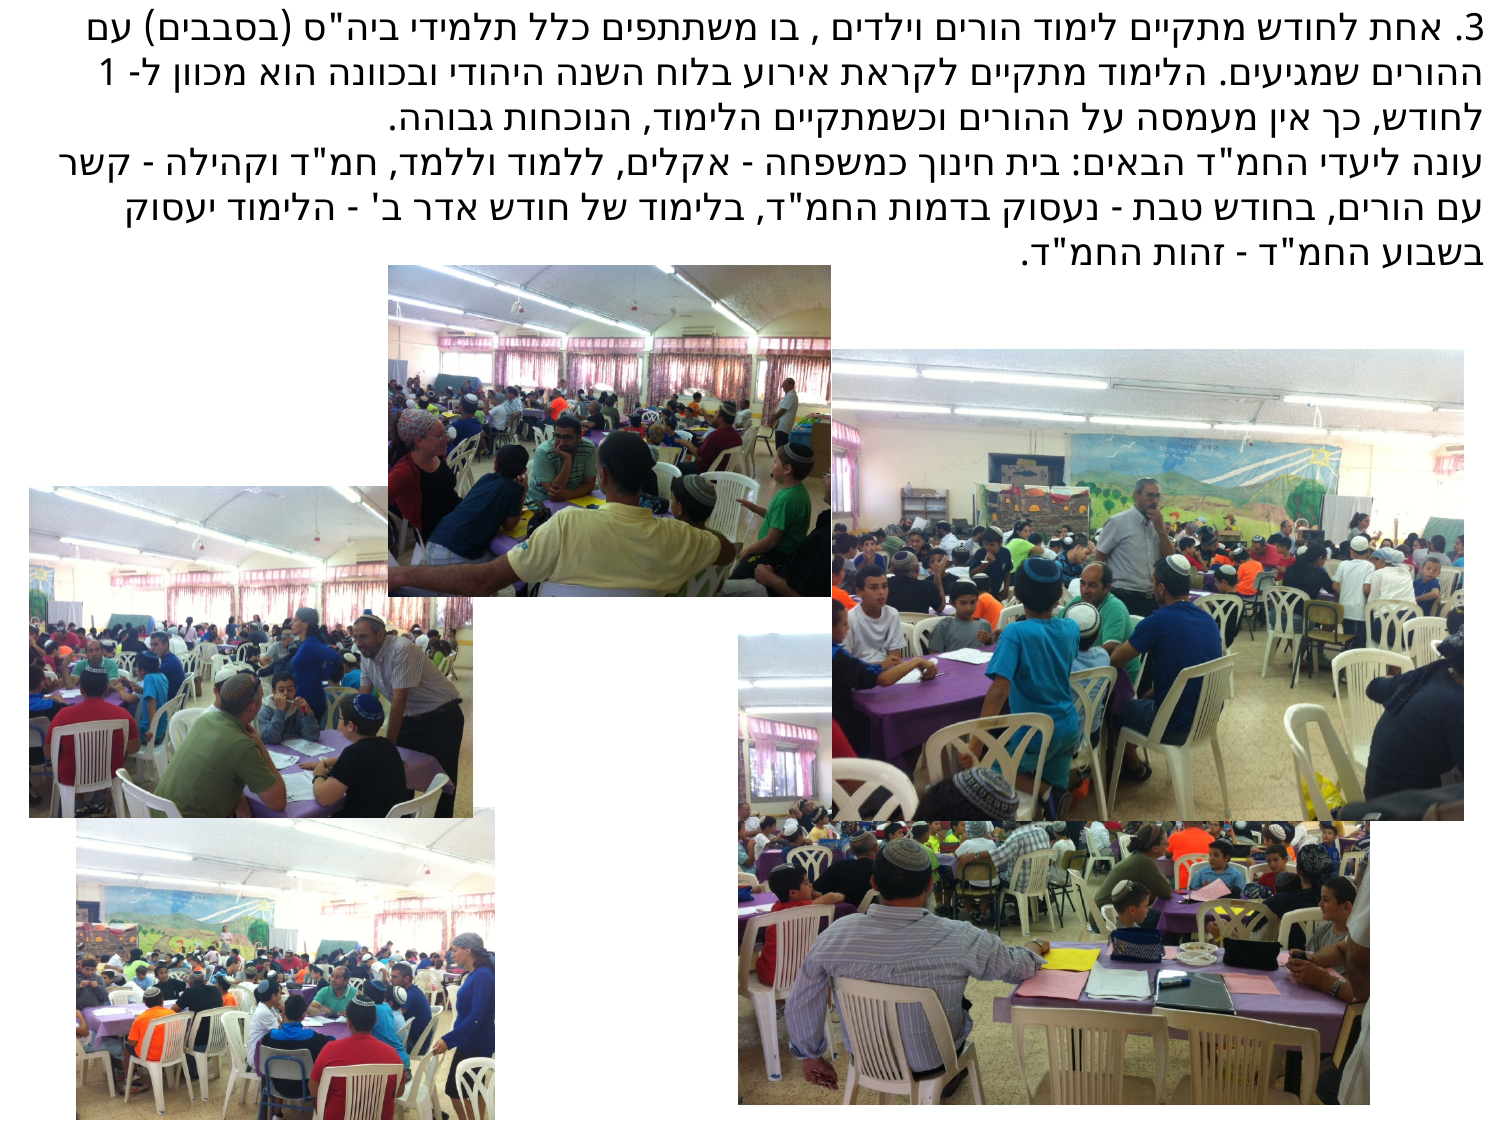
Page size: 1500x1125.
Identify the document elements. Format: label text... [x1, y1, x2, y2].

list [76, 807, 495, 1121]
text_box 3. אחת לחודש מתקיים לימוד הורים וילדים , בו משתתפים כלל תלמידי ביה"ס (בסבבים) עם ההורים שמגיעים. הלימוד מתקיים לקראת אירוע בלוח השנה היהודי ובכוונה הוא מכוון ל- 1 לחודש, כך אין מעמסה על ההורים וכשמתקיים הלימוד, הנוכחות גבוהה. עונה ליעדי החמ"ד הבאים: בית חינוך כמשפחה - אקלים, ללמוד וללמד, חמ"ד וקהילה - קשר עם הורים, בחודש טבת - נעסוק בדמות החמ"ד, בלימוד של חודש אדר ב' - הלימוד יעסוק בשבוע החמ"ד - זהות החמ"ד. [29, 0, 1500, 416]
picture [29, 265, 1464, 1105]
